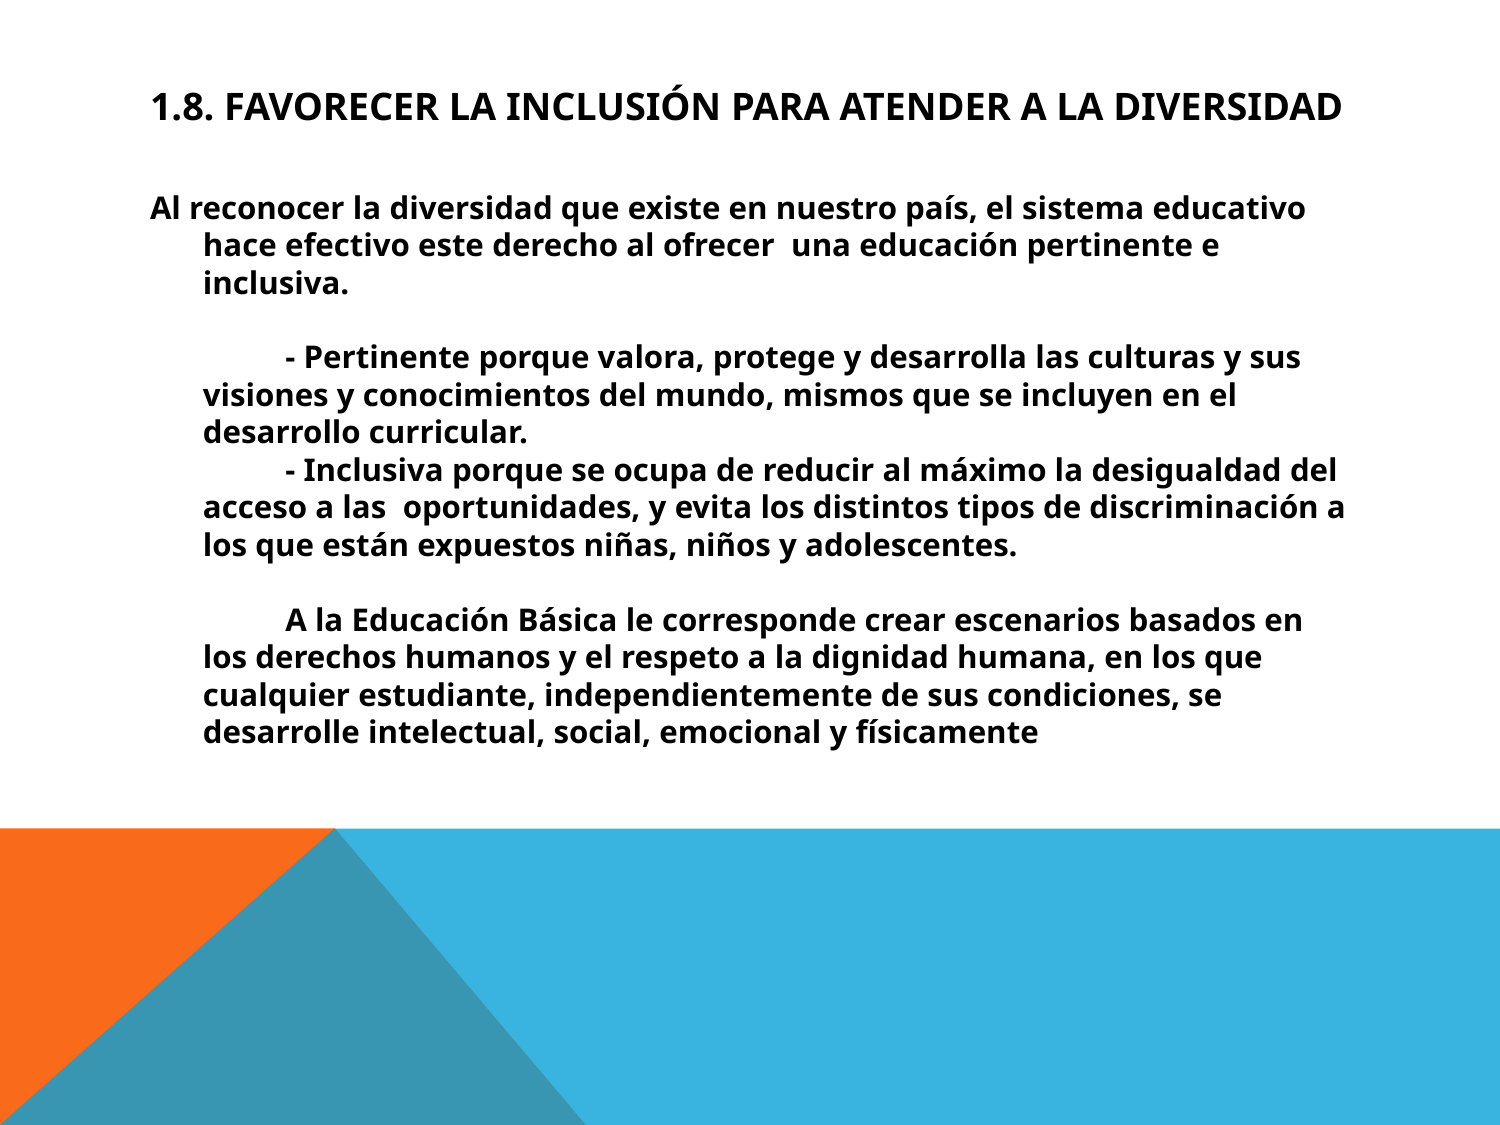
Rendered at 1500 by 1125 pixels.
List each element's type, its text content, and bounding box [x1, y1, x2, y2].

list Al reconocer la diversidad que existe en nuestro país, el sistema educativo hace efectivo este derecho al ofrecer una educación pertinente e inclusiva. - Pertinente porque valora, protege y desarrolla las culturas y sus visiones y conocimientos del mundo, mismos que se incluyen en el desarrollo curricular. - Inclusiva porque se ocupa de reducir al máximo la desigualdad del acceso a las oportunidades, y evita los distintos tipos de discriminación a los que están expuestos niñas, niños y adolescentes. A la Educación Básica le corresponde crear escenarios basados en los derechos humanos y el respeto a la dignidad humana, en los que cualquier estudiante, independientemente de sus condiciones, se desarrolle intelectual, social, emocional y físicamente [135, 180, 1369, 768]
title 1.8. FAVORECER LA INCLUSIÓN PARA ATENDER A LA DIVERSIDAD [135, 60, 1369, 150]
